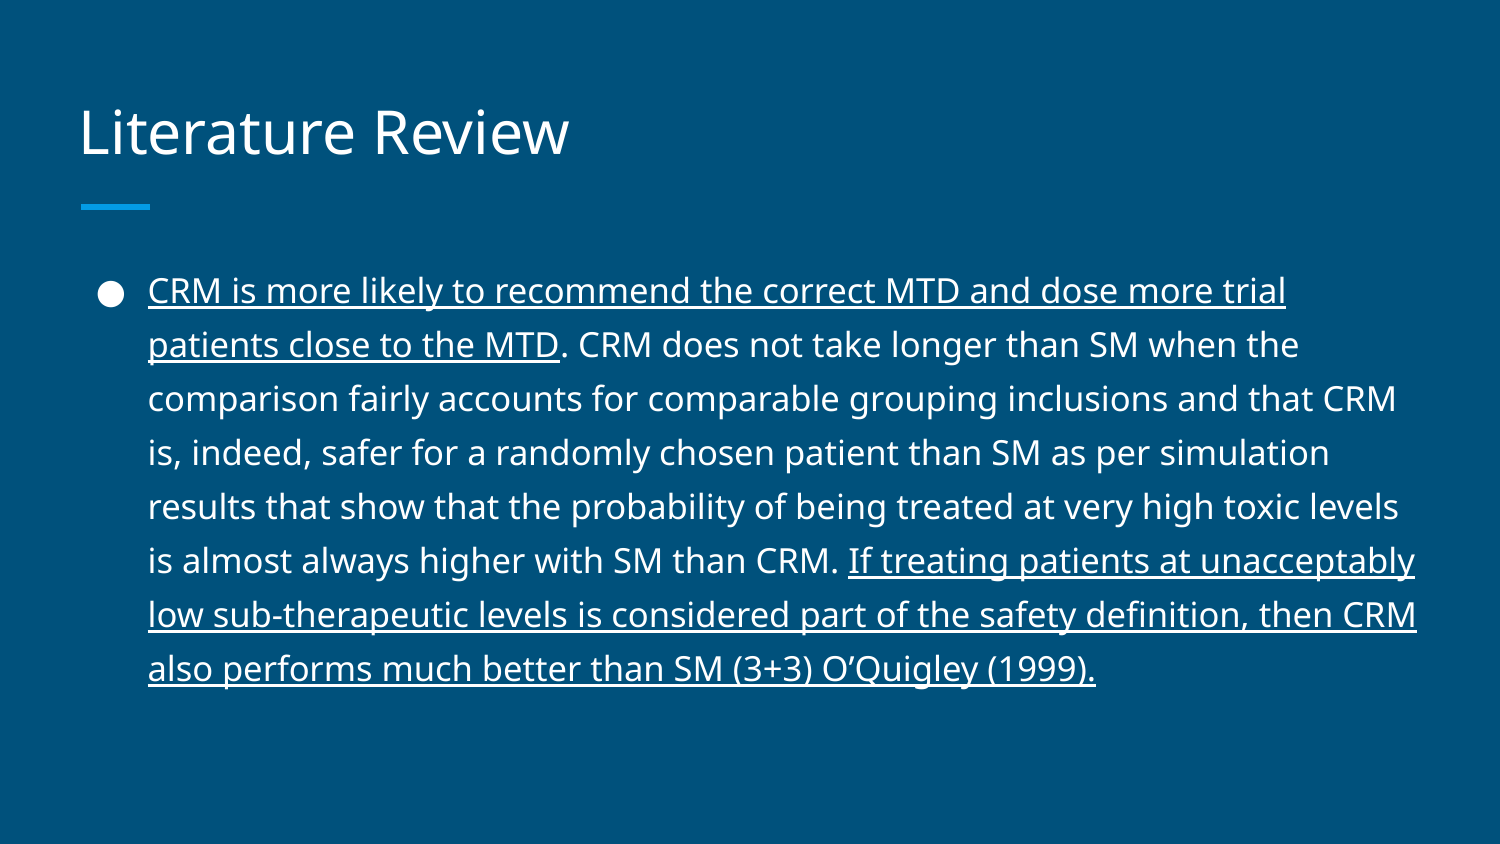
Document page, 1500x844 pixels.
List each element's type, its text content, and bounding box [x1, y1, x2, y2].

list CRM is more likely to recommend the correct MTD and dose more trial patients close to the MTD. CRM does not take longer than SM when the comparison fairly accounts for comparable grouping inclusions and that CRM is, indeed, safer for a randomly chosen patient than SM as per simulation results that show that the probability of being treated at very high toxic levels is almost always higher with SM than CRM. If treating patients at unacceptably low sub-therapeutic levels is considered part of the safety definition, then CRM also performs much better than SM (3+3) O’Quigley (1999). [63, 244, 1437, 750]
title Literature Review [63, 75, 1437, 188]
